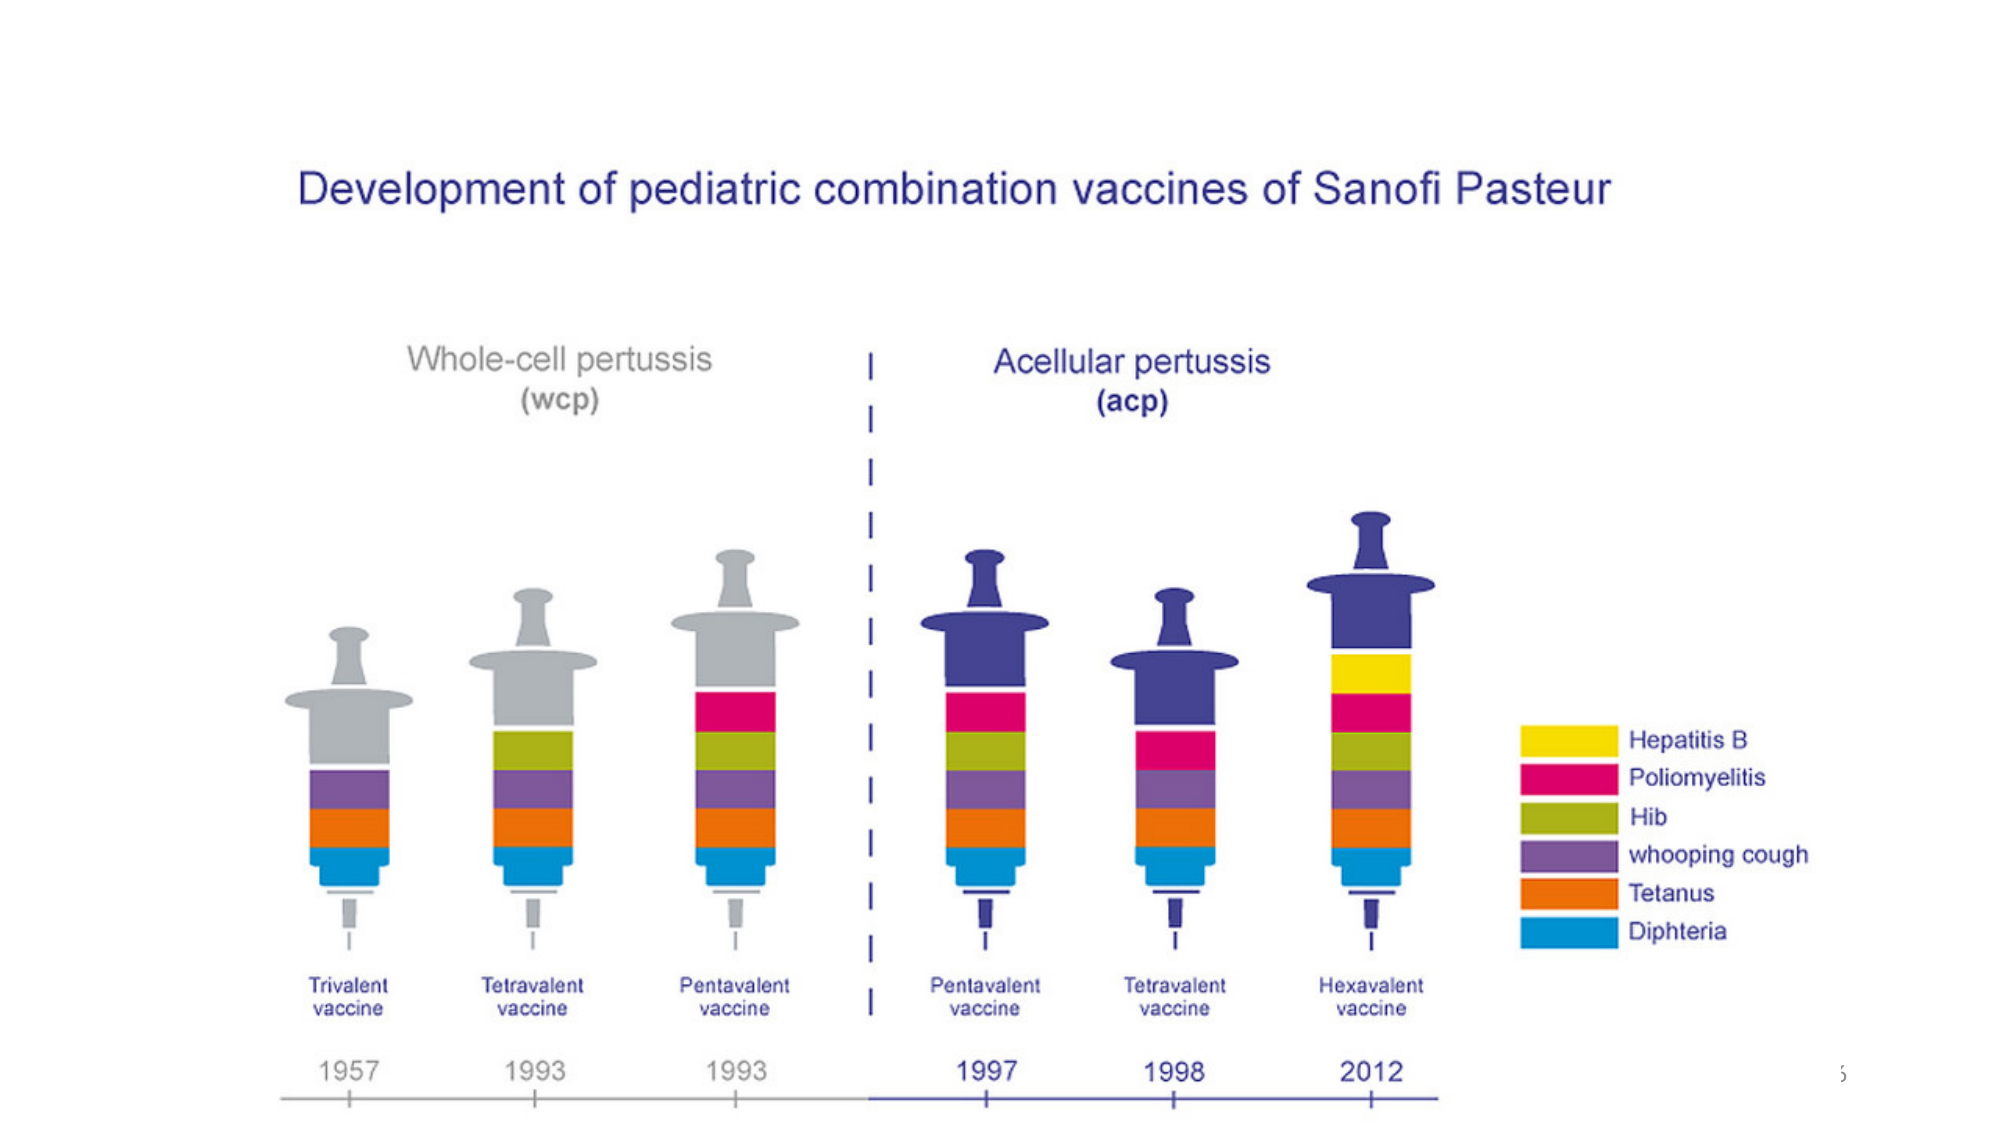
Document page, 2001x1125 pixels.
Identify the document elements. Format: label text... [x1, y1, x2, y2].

picture [240, 122, 1841, 1125]
slide_number 66 [1841, 1042, 1863, 1103]
